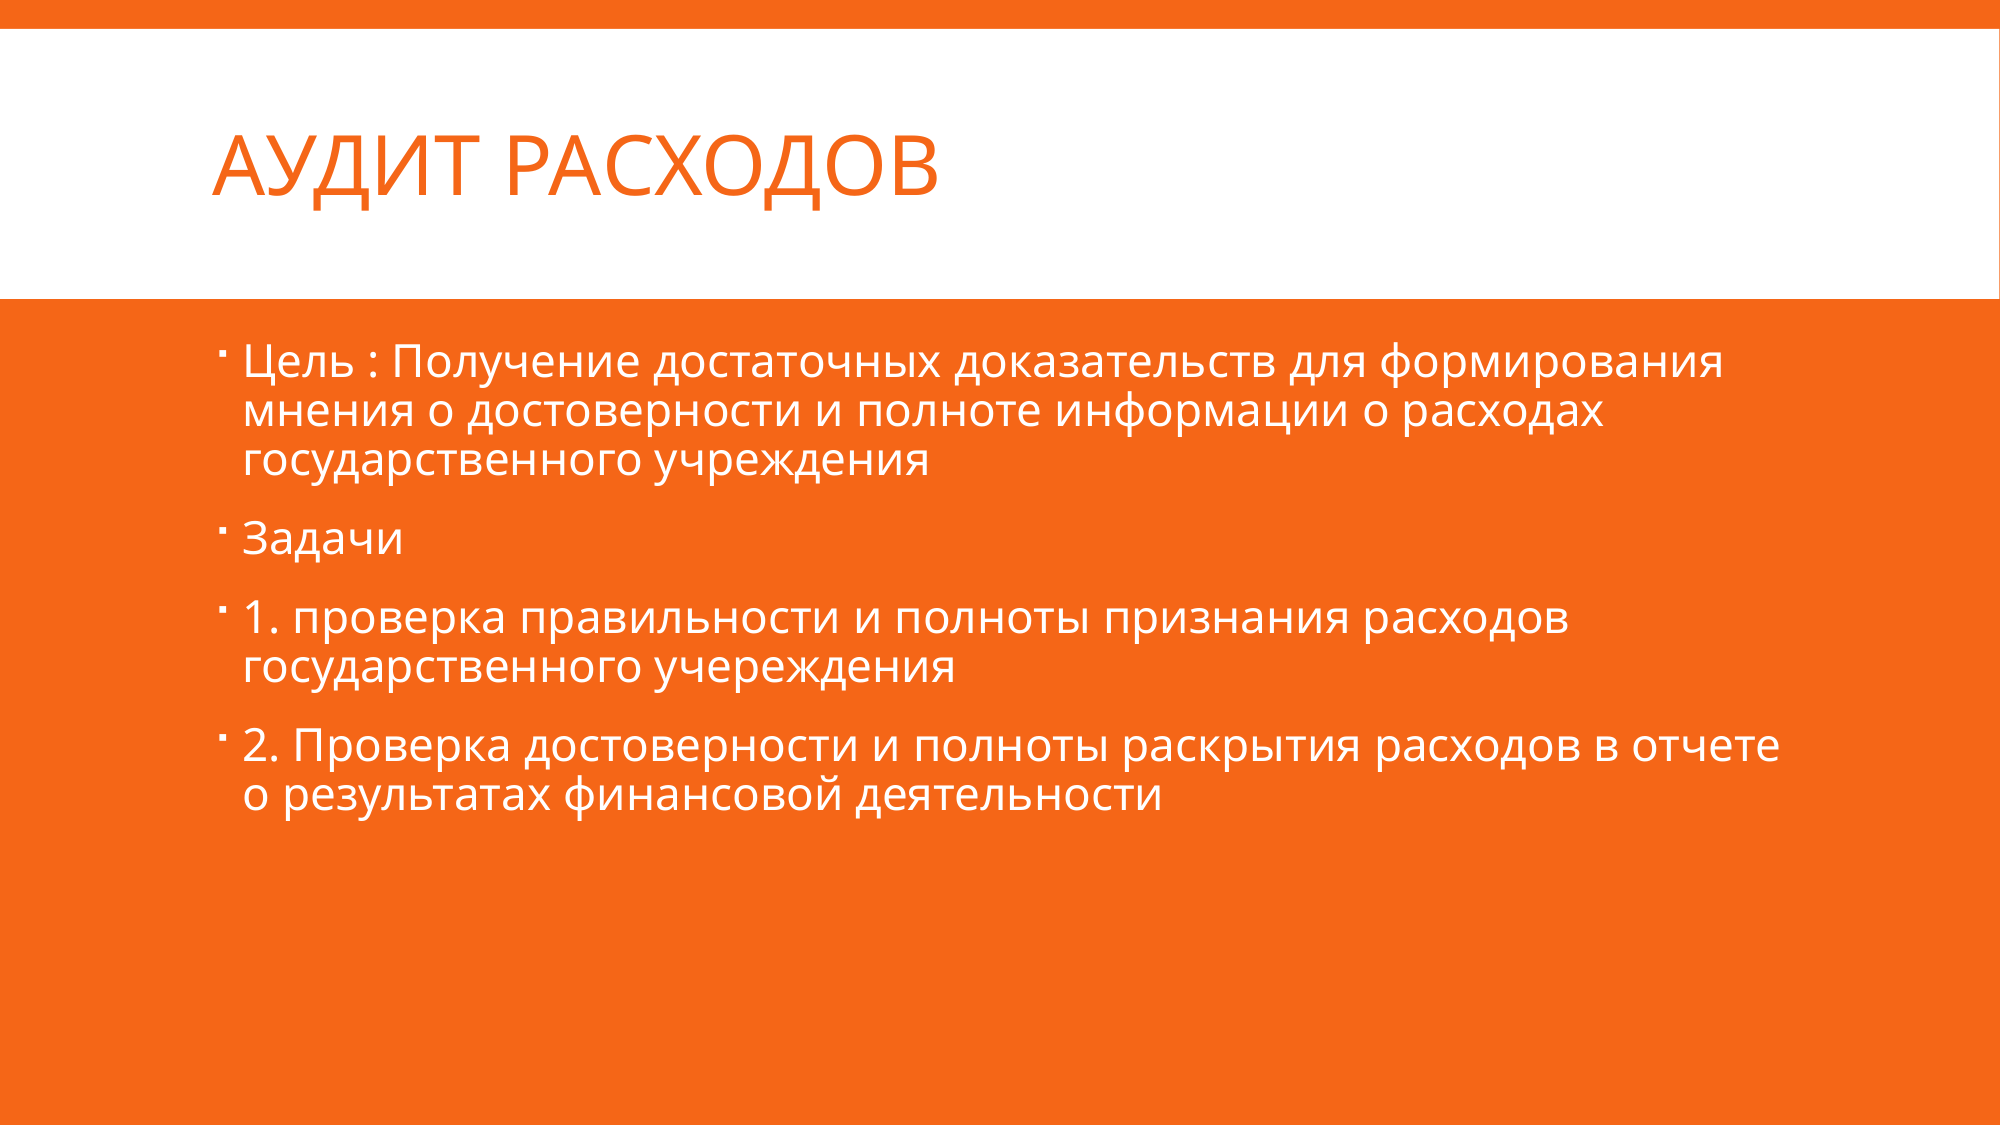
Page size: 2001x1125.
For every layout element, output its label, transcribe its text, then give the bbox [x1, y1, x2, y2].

title Аудит расходов [197, 46, 1803, 295]
list Цель : Получение достаточных доказательств для формирования мнения о достоверности и полноте информации о расходах государственного учреждения Задачи 1. проверка правильности и полноты признания расходов государственного учереждения 2. Проверка достоверности и полноты раскрытия расходов в отчете о результатах финансовой деятельности [197, 329, 1803, 1020]
